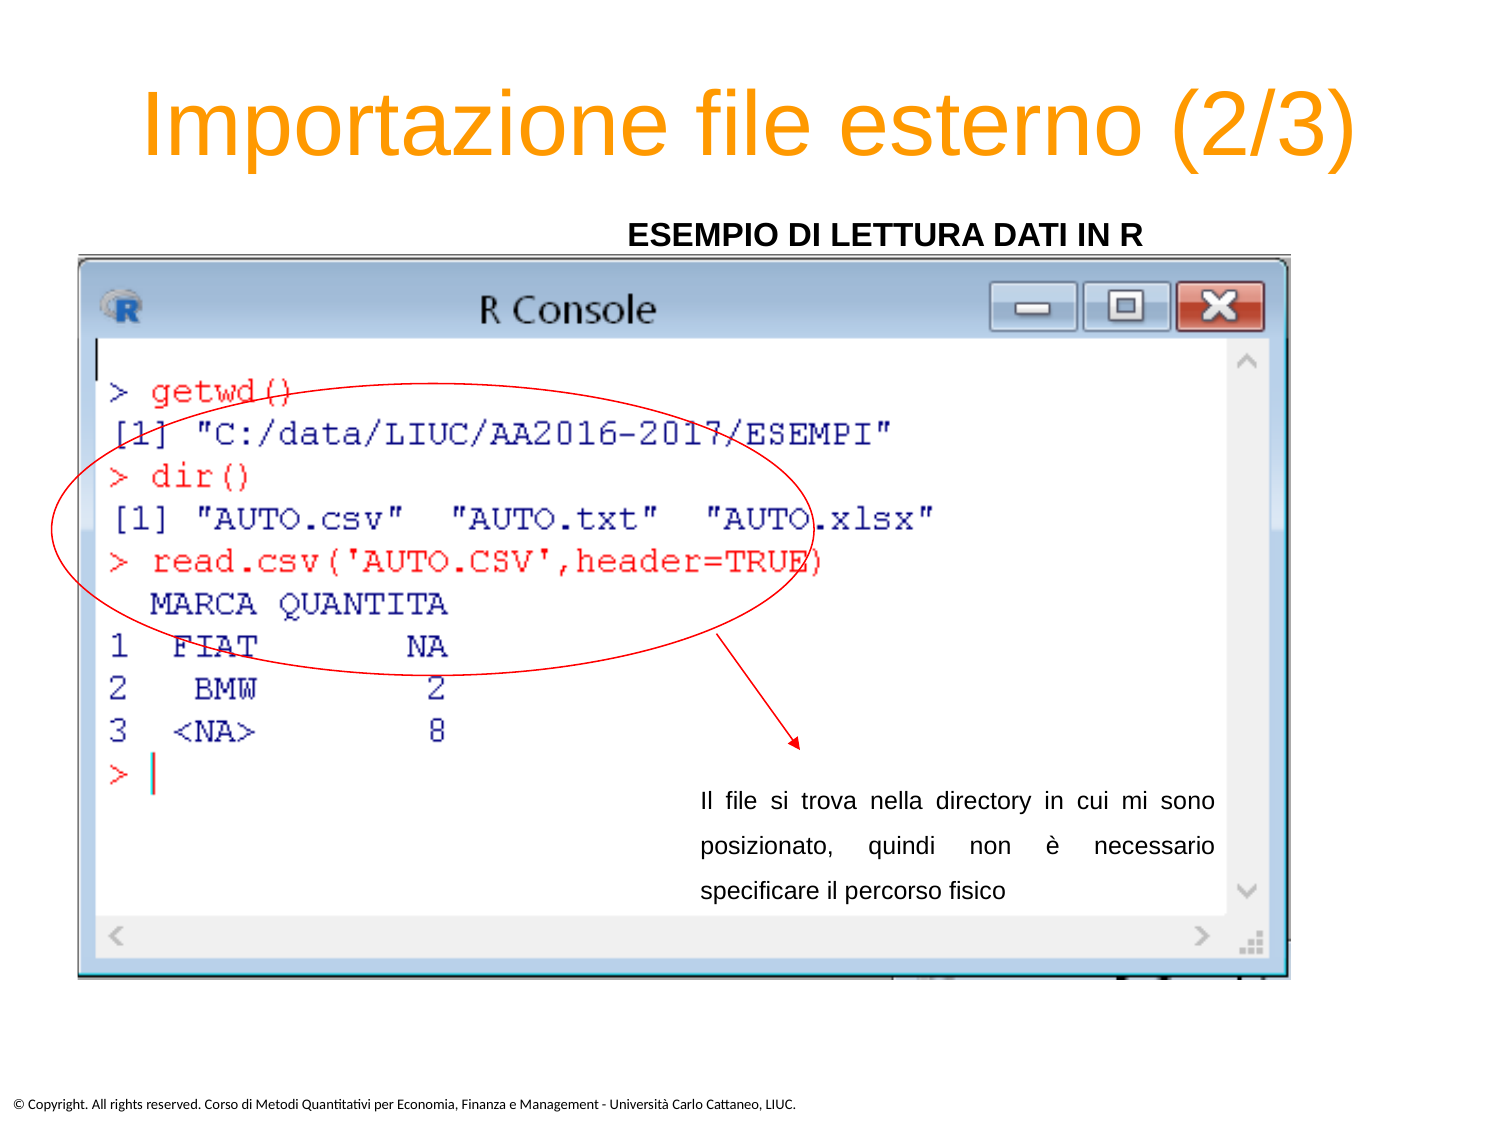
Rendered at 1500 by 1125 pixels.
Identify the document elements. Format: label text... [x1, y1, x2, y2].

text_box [716, 633, 801, 751]
title Importazione file esterno (2/3) [75, 24, 1425, 213]
text_box [51, 482, 72, 577]
picture [77, 254, 1292, 981]
text_box ESEMPIO DI LETTURA DATI IN R [612, 186, 1221, 252]
text_box © Copyright. All rights reserved. Corso di Metodi Quantitativi per Economia, Finanza e Management - Università Carlo Cattaneo, LIUC. [0, 1087, 1488, 1120]
